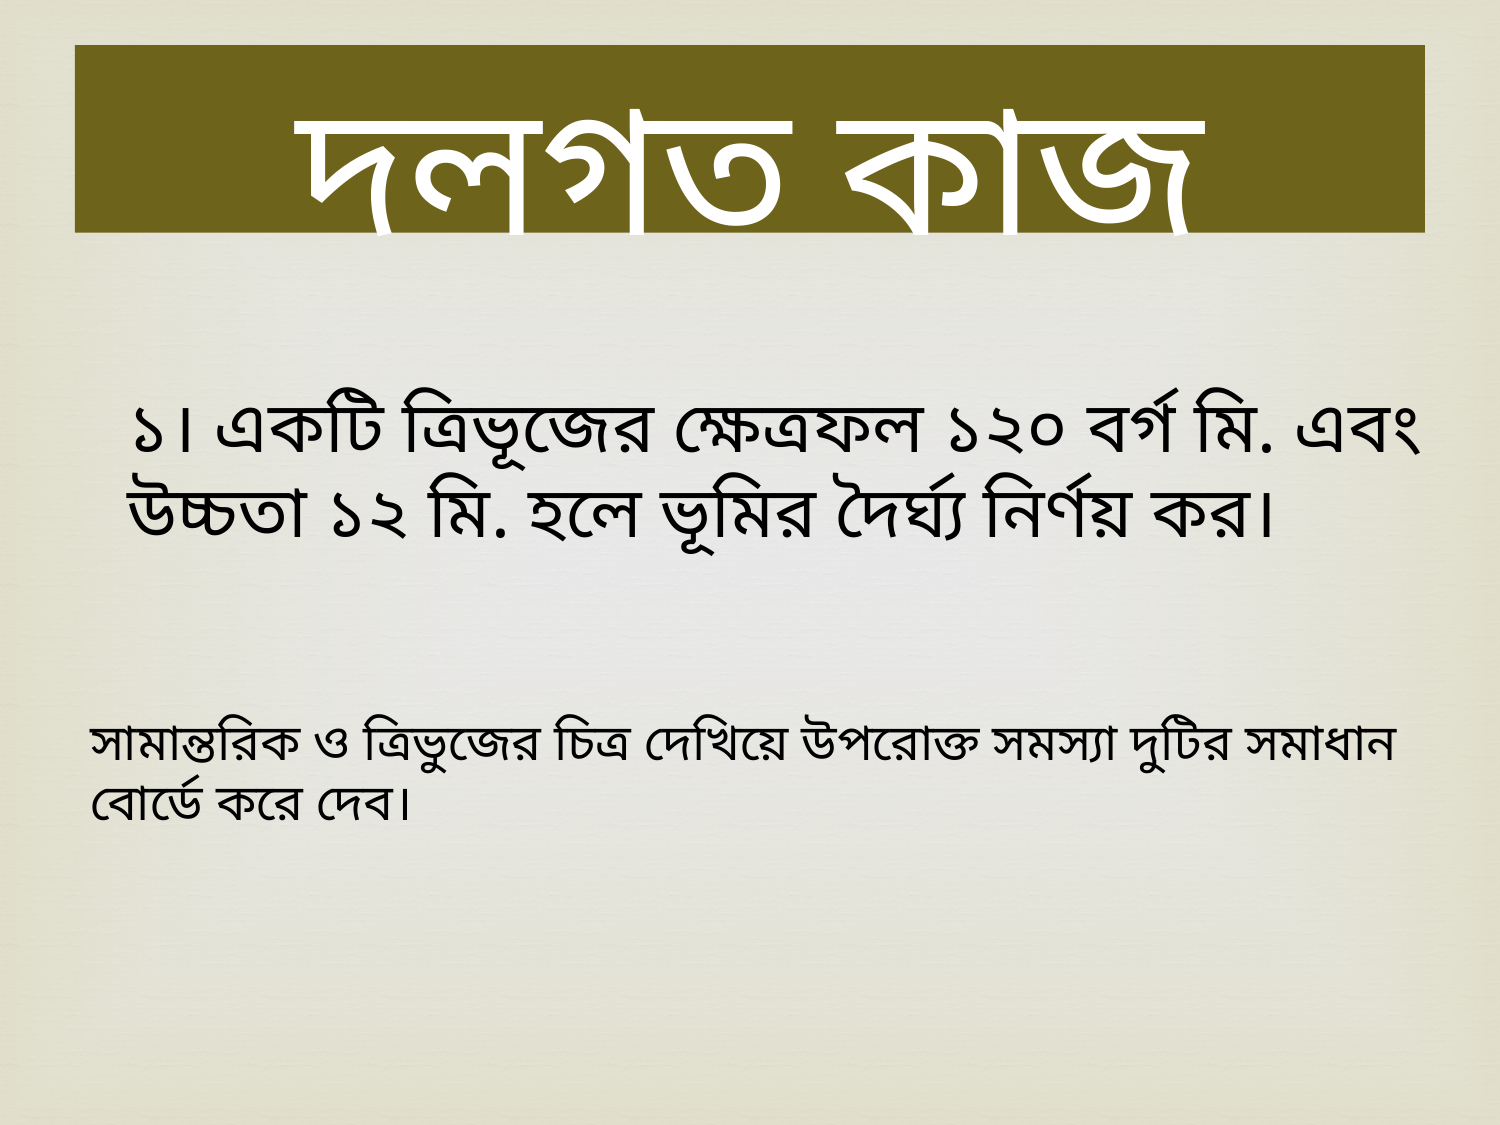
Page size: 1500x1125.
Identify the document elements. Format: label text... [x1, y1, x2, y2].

text_box সামান্তরিক ও ত্রিভুজের চিত্র দেখিয়ে উপরোক্ত সমস্যা দুটির সমাধান বোর্ডে করে দেব। [75, 650, 1463, 892]
text_box দলগত কাজ [74, 45, 1425, 233]
text_box ১। একটি ত্রিভূজের ক্ষেত্রফল ১২০ বর্গ মি. এবং উচ্চতা ১২ মি. হলে ভূমির দৈর্ঘ্য নির্ণয় কর। [112, 375, 1500, 617]
